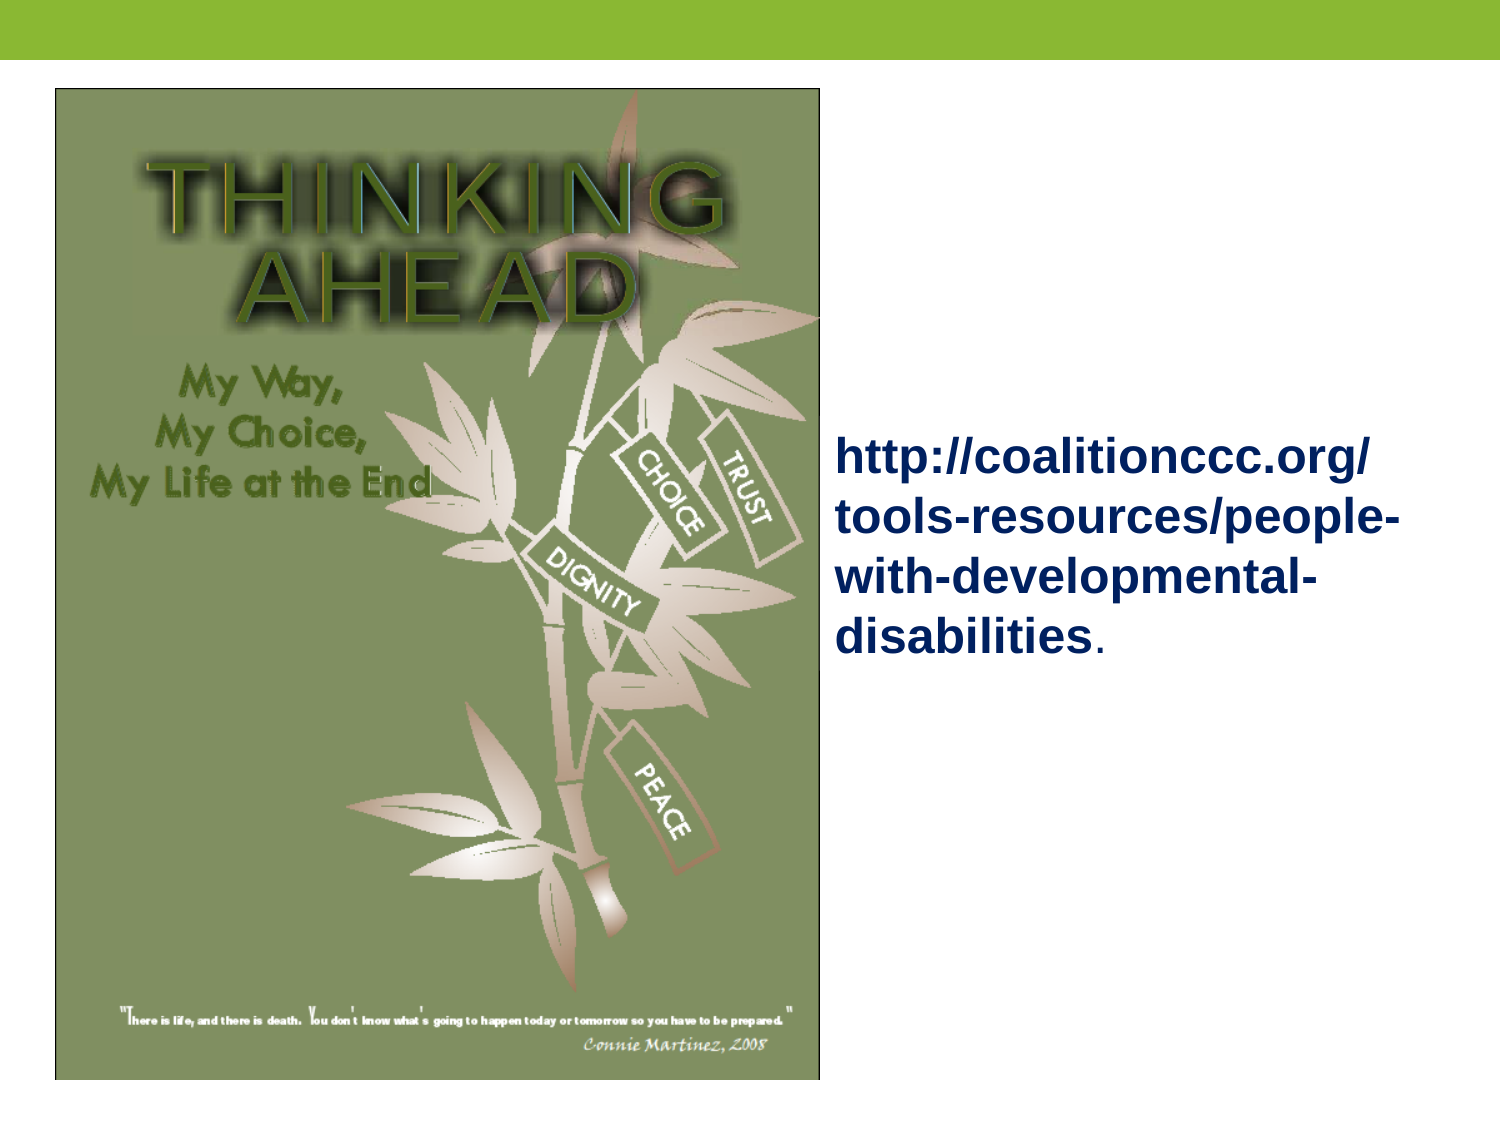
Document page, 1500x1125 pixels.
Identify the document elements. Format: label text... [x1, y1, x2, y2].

text_box http://coalitionccc.org/tools-resources/people-with-developmental-disabilities. [828, 415, 1464, 671]
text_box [55, 88, 821, 1080]
